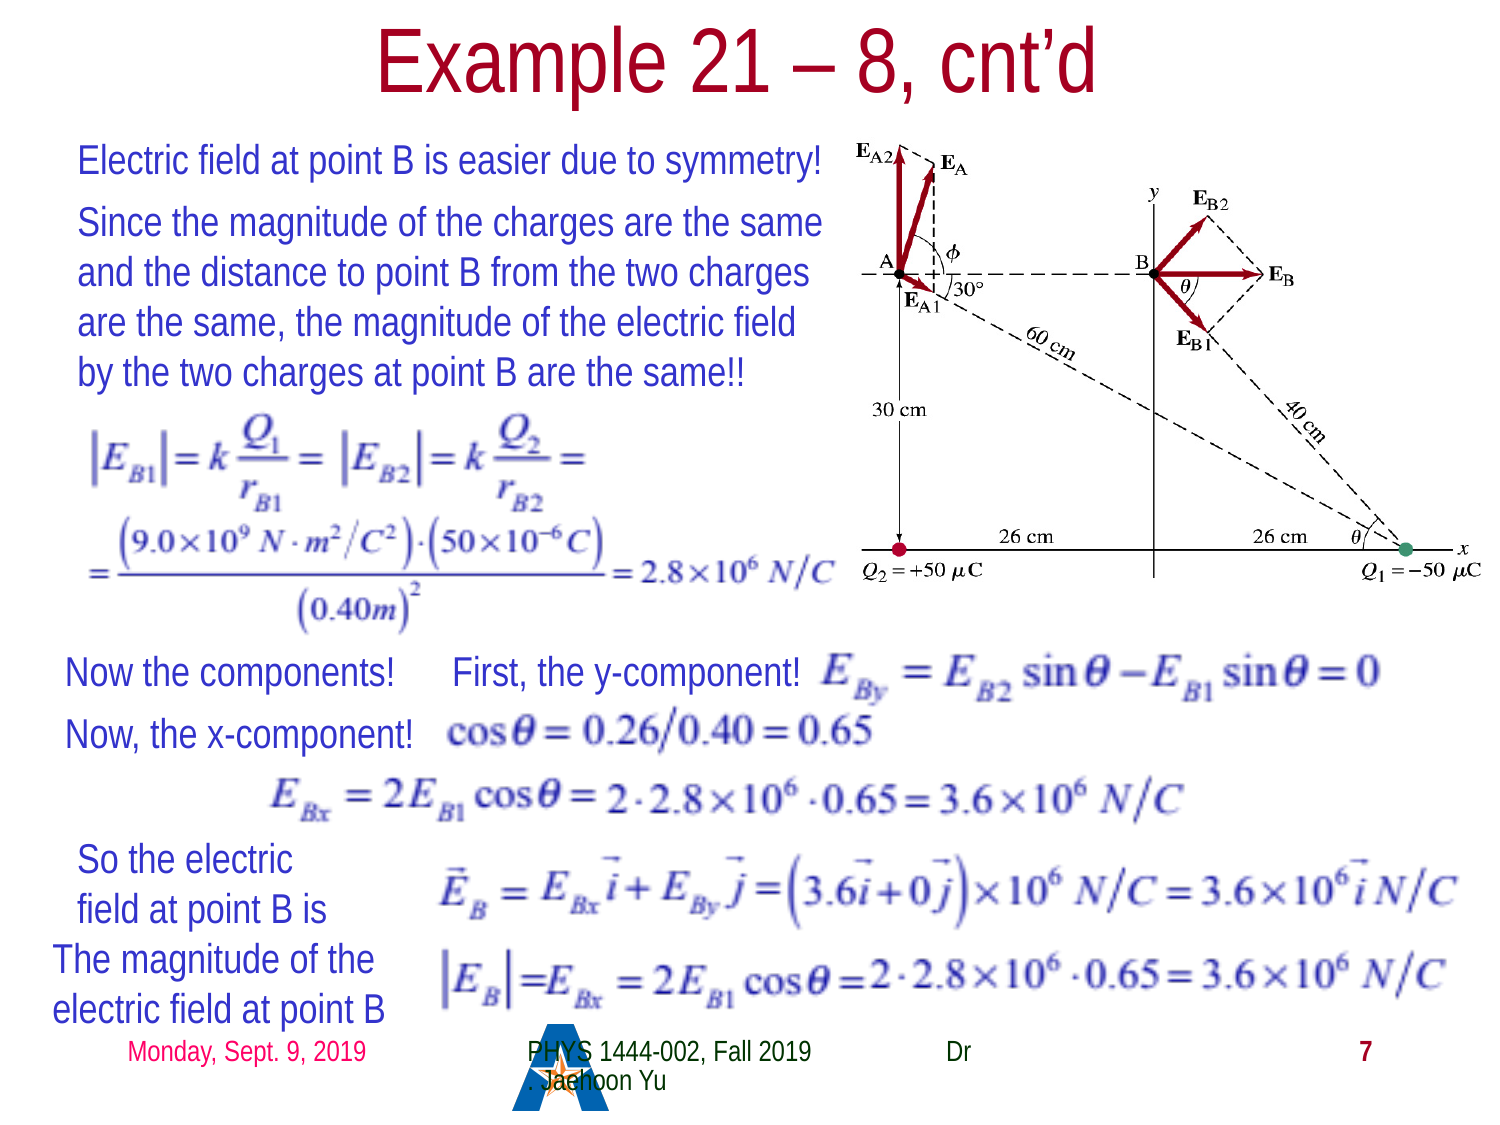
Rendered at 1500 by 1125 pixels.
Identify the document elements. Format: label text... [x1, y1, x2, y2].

text_box The magnitude of the electric field at point B [37, 924, 425, 1040]
text_box Electric field at point B is easier due to symmetry! [62, 125, 850, 187]
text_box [87, 399, 330, 510]
text_box Now, the x-component! [49, 699, 438, 765]
picture [512, 1101, 609, 1111]
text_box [441, 706, 573, 753]
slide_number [112, 1024, 426, 1101]
text_box Since the magnitude of the charges are the same and the distance to point B from the two charges are the same, the magnitude of the electric field by the two charges at point B are the same!! [62, 187, 844, 403]
text_box First, the y-component! [437, 646, 807, 703]
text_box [578, 699, 876, 760]
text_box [864, 937, 1451, 1004]
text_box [85, 511, 840, 638]
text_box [601, 762, 1188, 829]
title Example 21 – 8, cnt’d [49, 0, 1426, 113]
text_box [437, 942, 551, 1013]
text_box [935, 637, 1112, 707]
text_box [782, 849, 1463, 934]
picture [849, 137, 1488, 588]
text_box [337, 399, 587, 510]
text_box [1114, 637, 1388, 707]
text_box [537, 949, 866, 1013]
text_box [431, 860, 527, 924]
slide_number 7 [1074, 1024, 1388, 1101]
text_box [262, 762, 375, 826]
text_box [812, 636, 934, 713]
text_box So the electric field at point B is [62, 824, 375, 924]
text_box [377, 762, 599, 826]
text_box Now the components! [49, 637, 437, 699]
footer PHYS 1444-002, Fall 2019 Dr. Jaehoon Yu [512, 1024, 988, 1101]
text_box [532, 849, 781, 927]
